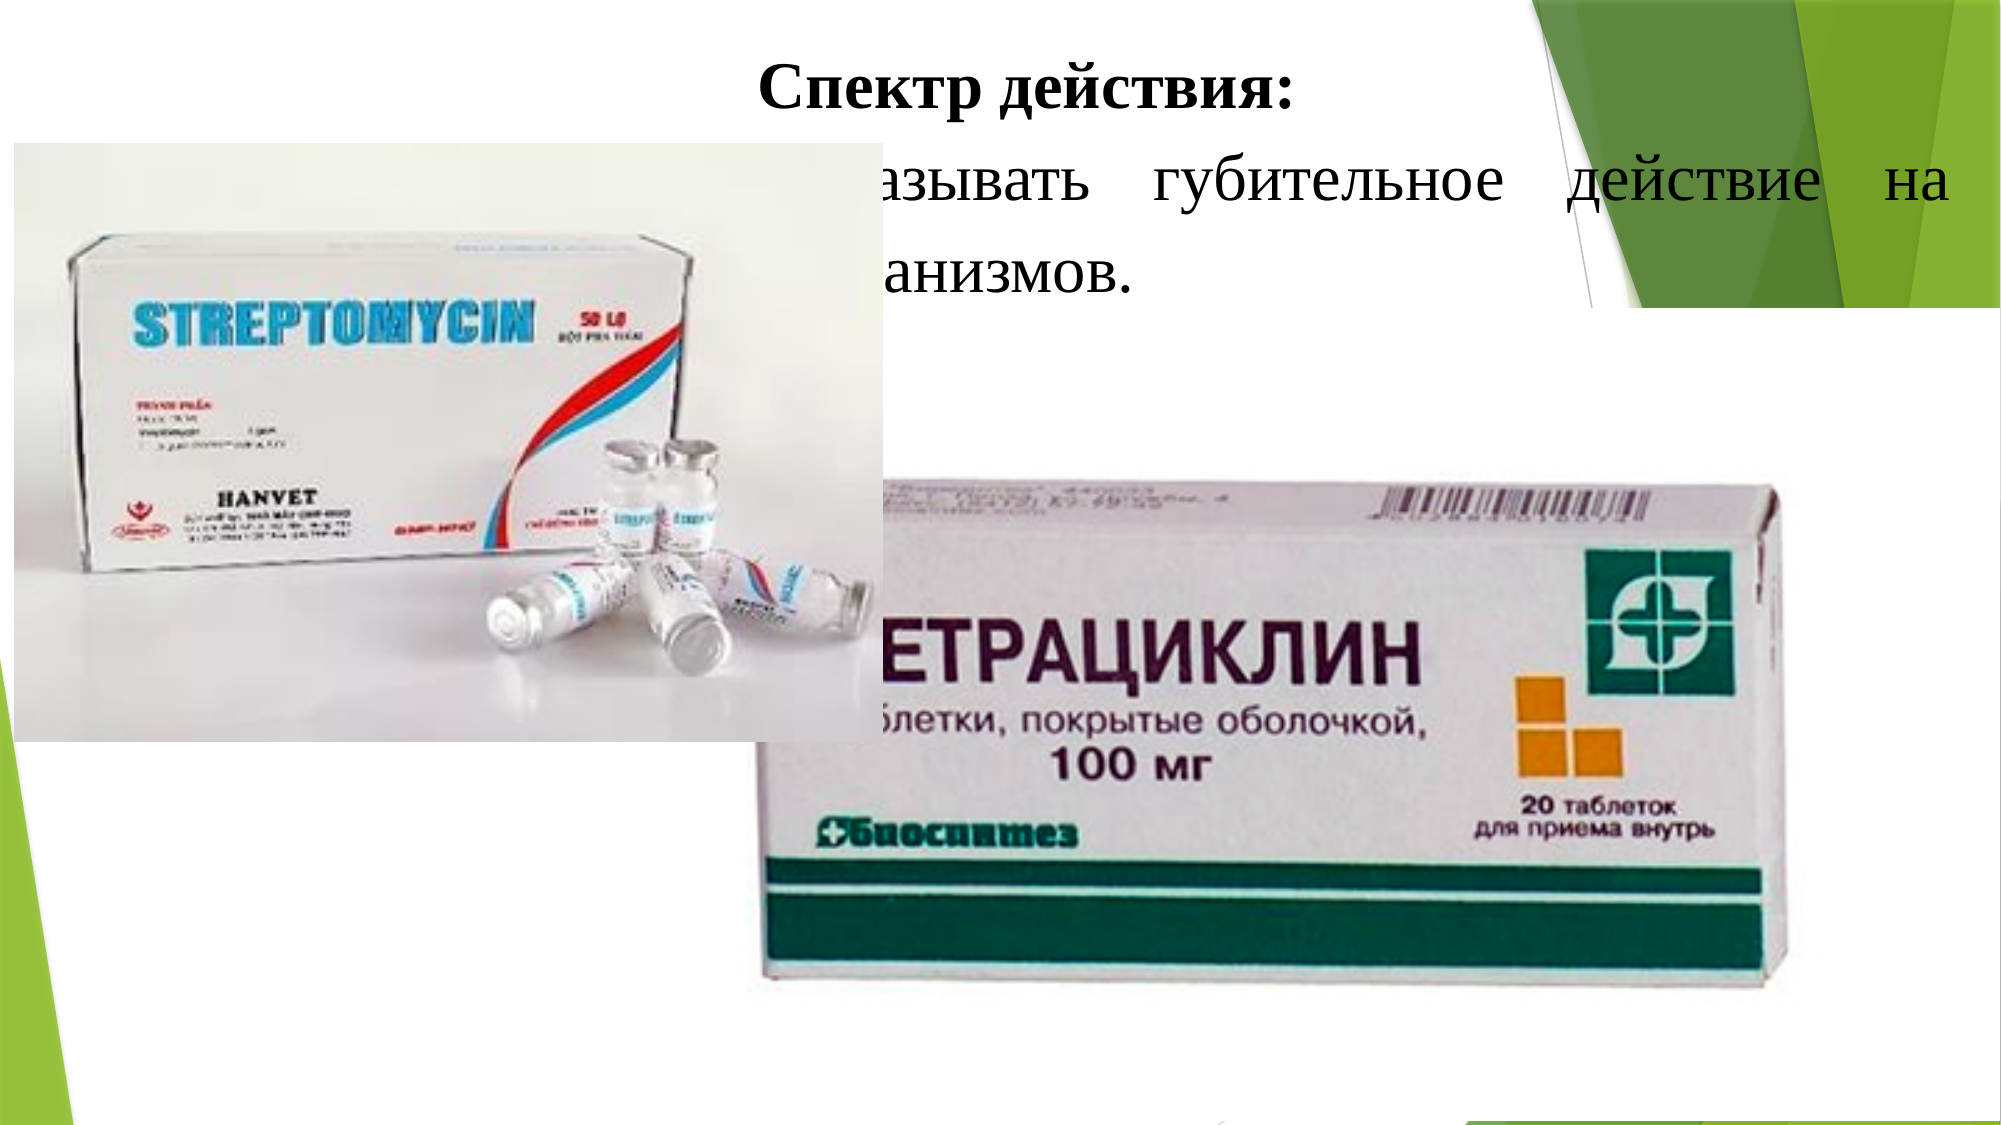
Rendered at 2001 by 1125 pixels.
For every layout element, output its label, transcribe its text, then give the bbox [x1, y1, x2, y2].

text_box Спектр действия: - препарат может оказывать губительное действие на определенные виды микроорганизмов. Антибиотики широ­кого спектра активны в отношении различных групп микроорганизмов (тетрациклины) или угнетают размножение многих грамположительных и грамотрицательных бактерий (стрептомицин) [14, 22, 1967, 307]
picture [14, 142, 2000, 1122]
